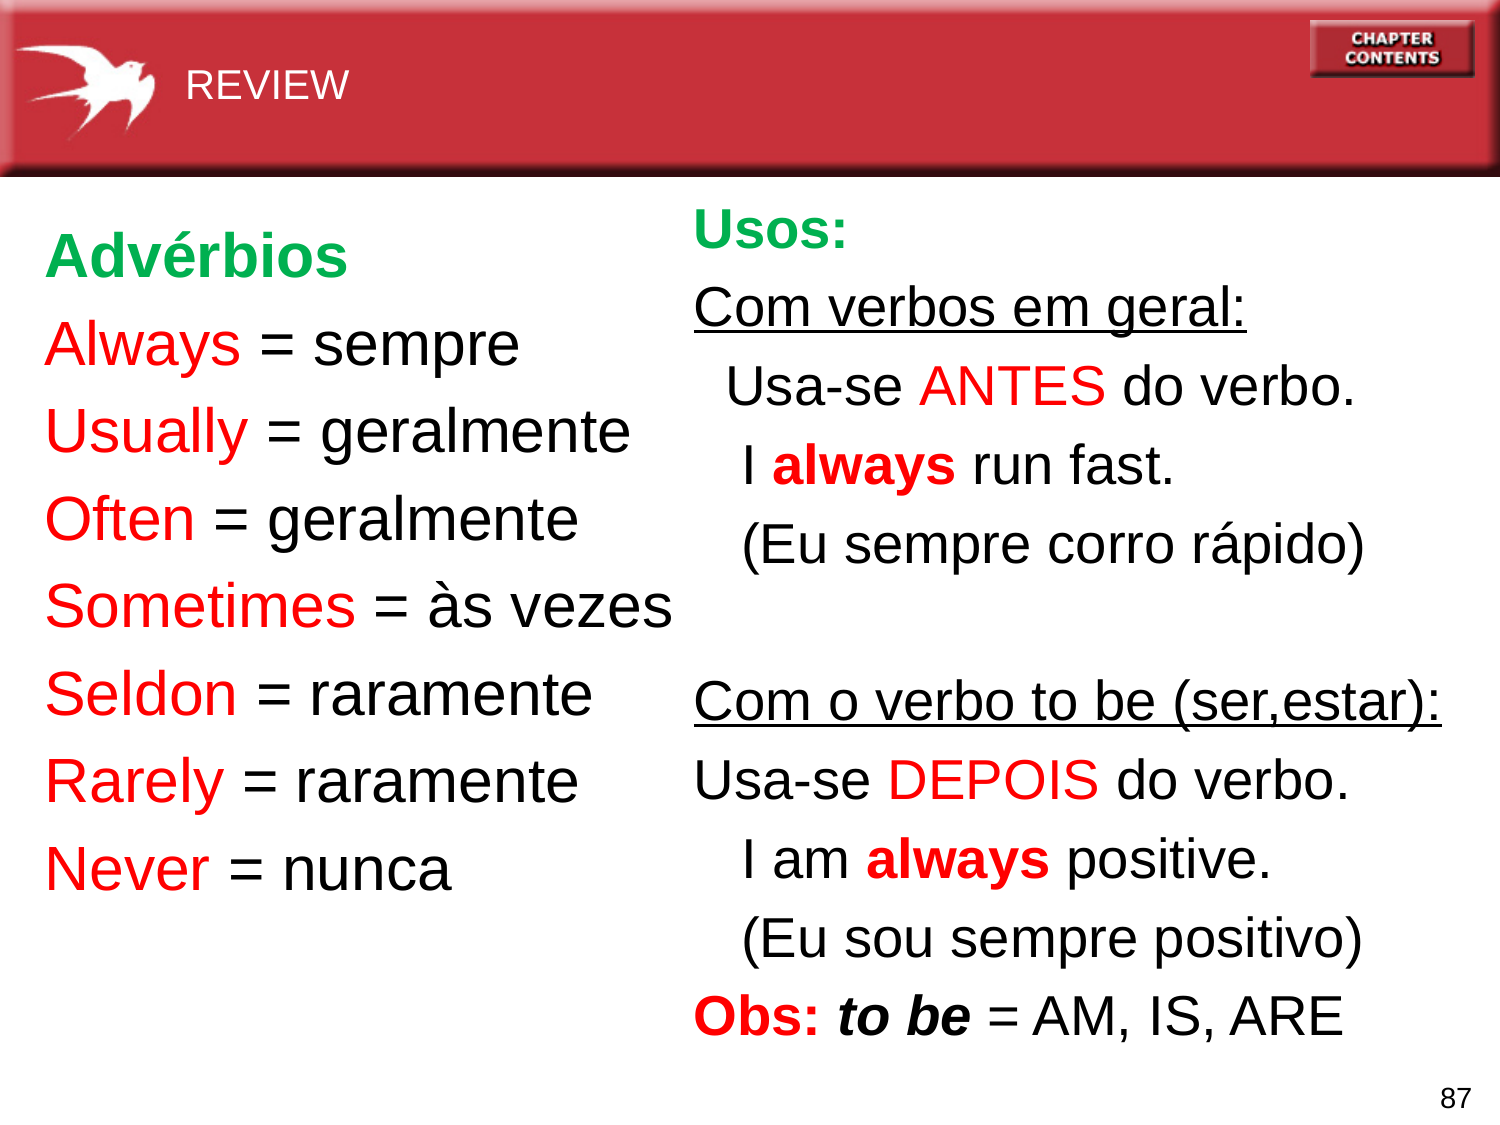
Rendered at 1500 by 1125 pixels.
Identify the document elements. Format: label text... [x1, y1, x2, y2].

picture [0, 0, 1500, 177]
slide_number 87 [1137, 1071, 1488, 1125]
text_box Usos: Com verbos em geral: Usa-se ANTES do verbo. I always run fast. (Eu sempre corro rápido) Com o verbo to be (ser,estar): Usa-se DEPOIS do verbo. I am always positive. (Eu sou sempre positivo) Obs: to be = AM, IS, ARE [679, 184, 1479, 1106]
text_box REVIEW [170, 50, 1343, 115]
list Advérbios Always = sempre Usually = geralmente Often = geralmente Sometimes = às vezes Seldon = raramente Rarely = raramente Never = nunca [29, 208, 679, 1012]
